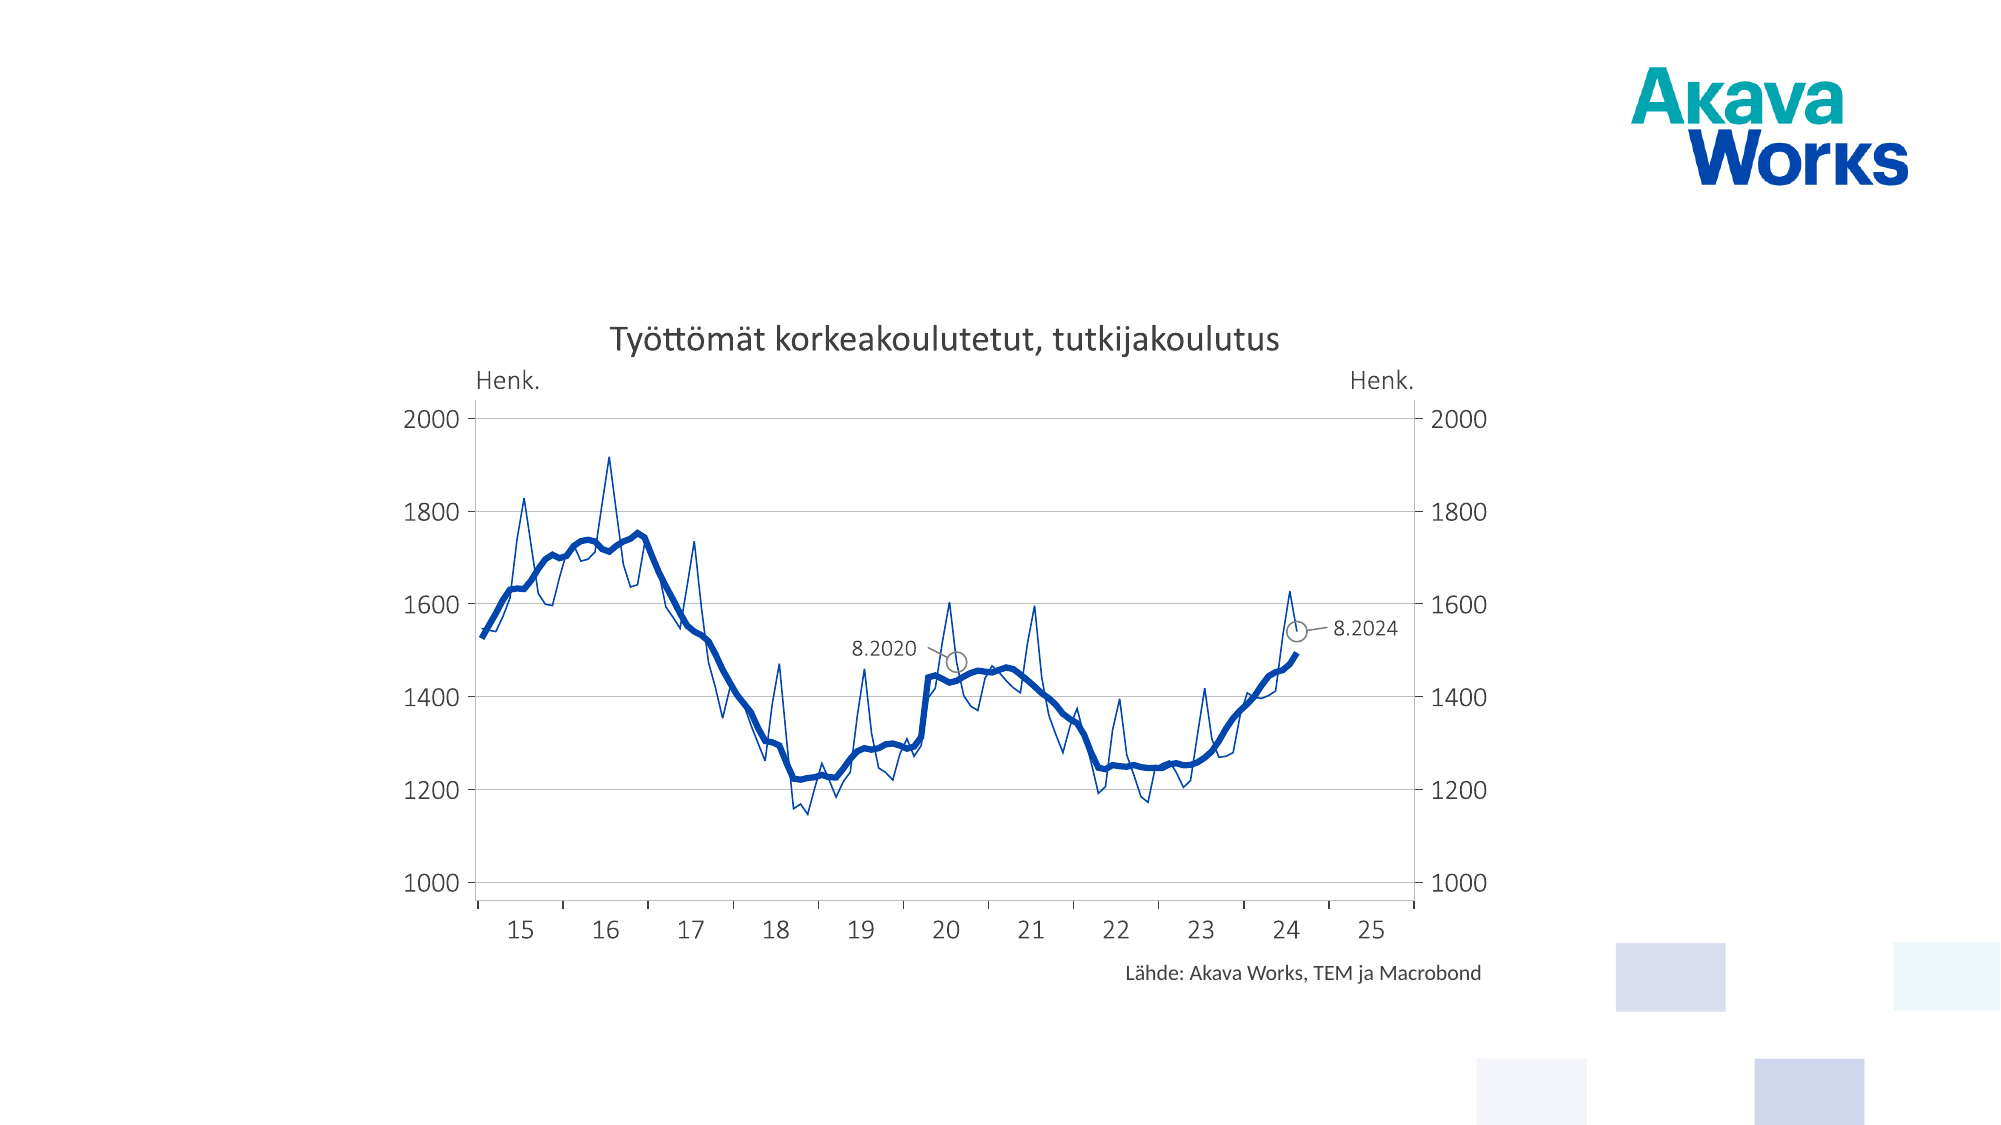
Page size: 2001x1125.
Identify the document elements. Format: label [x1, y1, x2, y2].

picture [232, 55, 2000, 1125]
list [390, 302, 1500, 1003]
